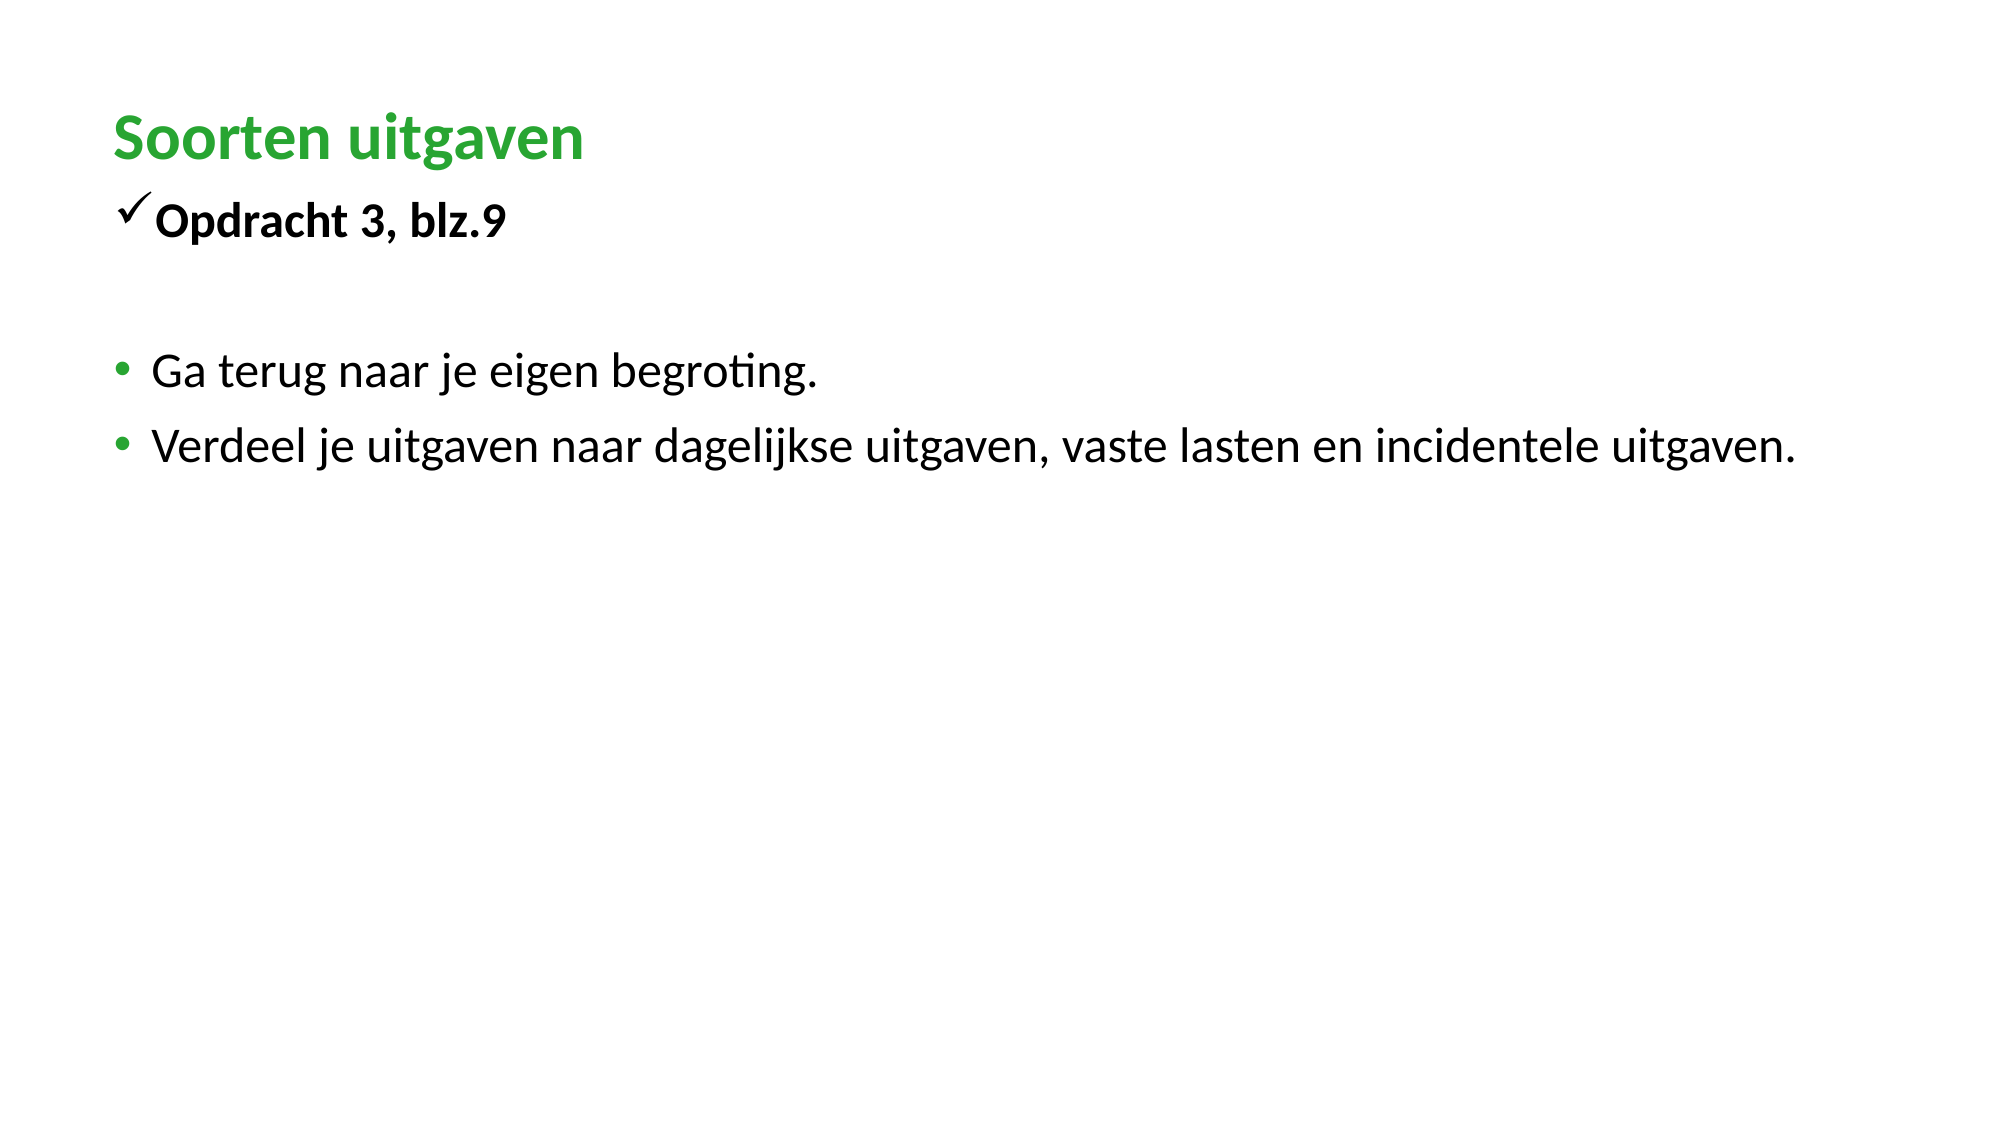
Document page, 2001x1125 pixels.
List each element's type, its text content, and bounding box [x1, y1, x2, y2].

list Soorten uitgaven Opdracht 3, blz.9 Ga terug naar je eigen begroting. Verdeel je uitgaven naar dagelijkse uitgaven, vaste lasten en incidentele uitgaven. [114, 101, 1996, 612]
